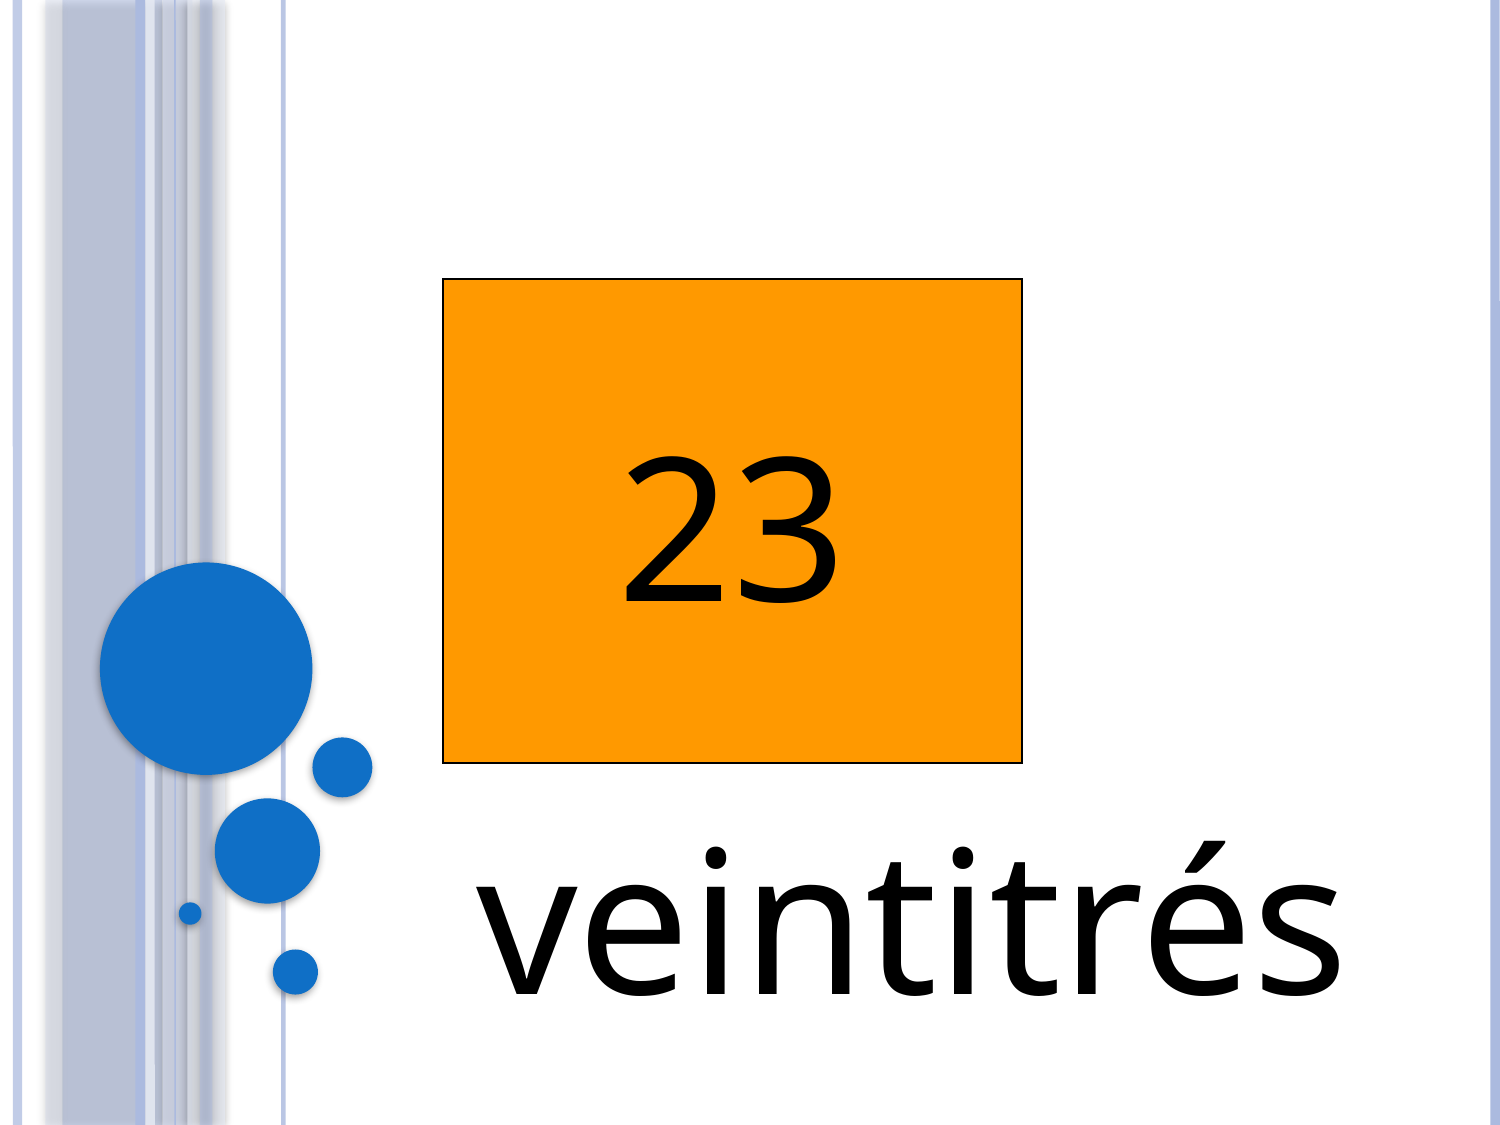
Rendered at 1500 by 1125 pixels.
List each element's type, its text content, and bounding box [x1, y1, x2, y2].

text_box 23 [442, 278, 1022, 764]
text_box veintitrés [324, 787, 1500, 1043]
